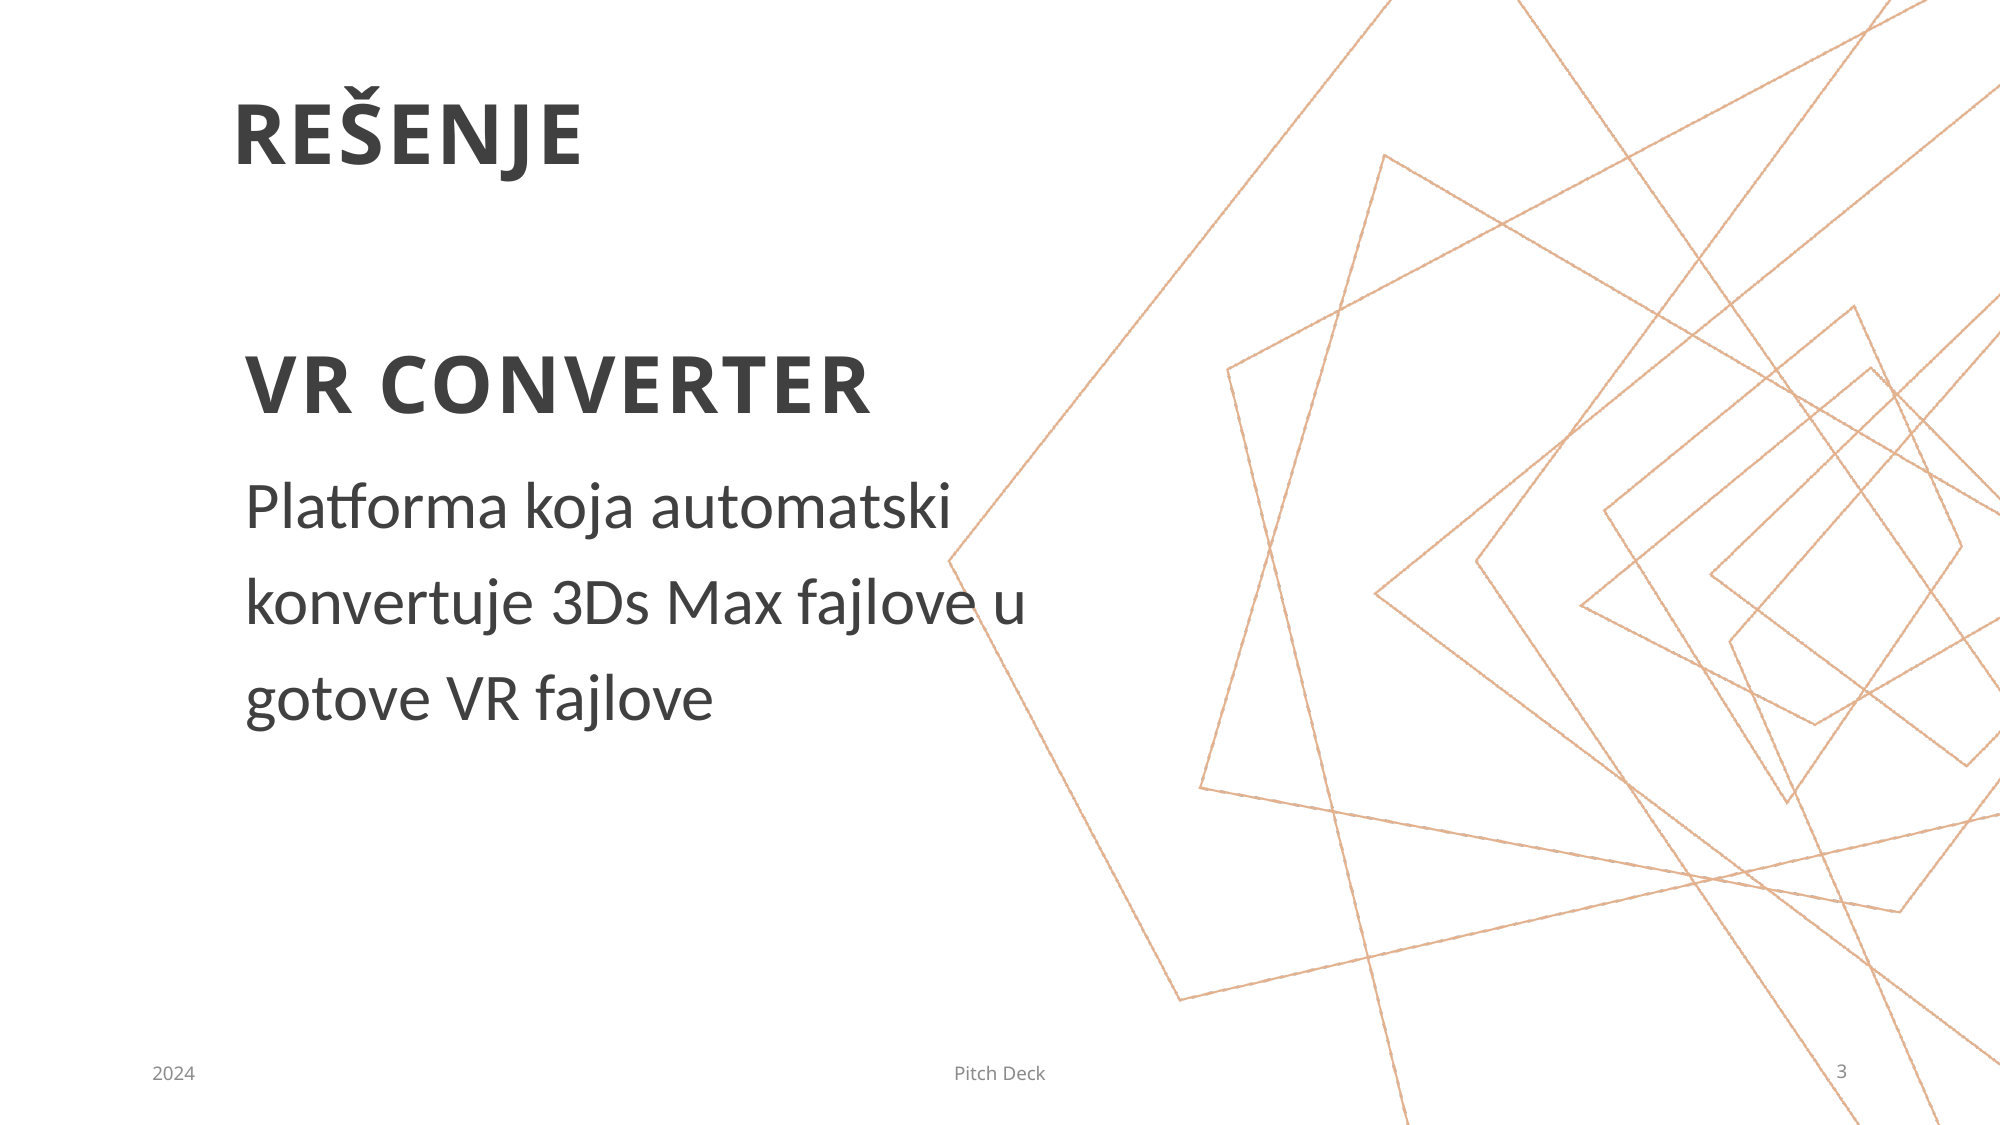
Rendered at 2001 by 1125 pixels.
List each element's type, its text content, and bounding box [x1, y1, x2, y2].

slide_number 2024 [137, 1042, 588, 1103]
list Platforma koja automatski konvertuje 3Ds Max fajlove u gotove VR fajlove [230, 438, 1167, 852]
title Rešenje [216, 0, 737, 193]
slide_number 3 [1700, 1042, 1863, 1103]
footer Pitch Deck [796, 1042, 1204, 1103]
picture [900, 0, 2000, 1125]
text_box VR Converter [230, 221, 919, 439]
